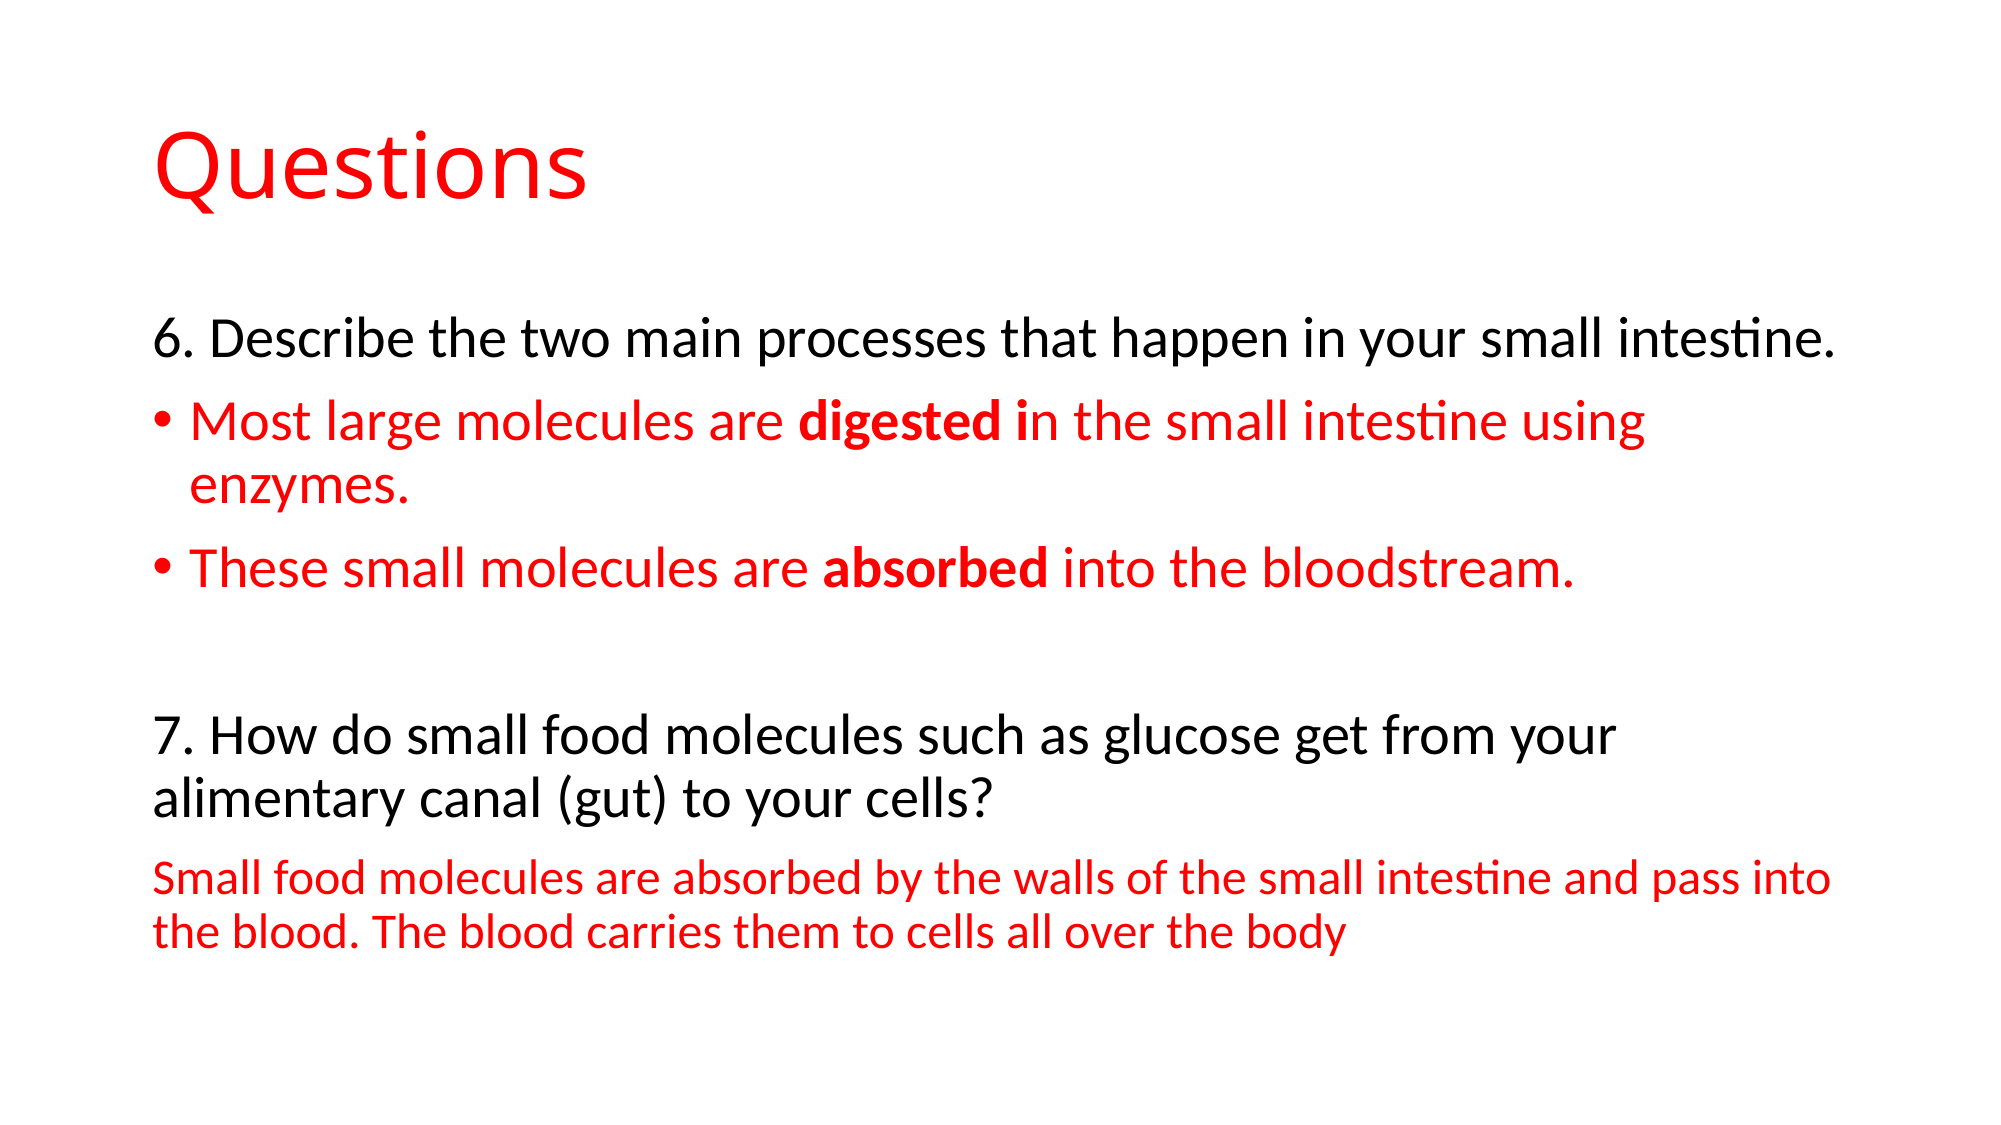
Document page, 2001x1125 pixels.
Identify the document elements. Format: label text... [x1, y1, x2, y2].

title Questions [137, 59, 1863, 278]
list 6. Describe the two main processes that happen in your small intestine. Most large molecules are digested in the small intestine using enzymes. These small molecules are absorbed into the bloodstream. 7. How do small food molecules such as glucose get from your alimentary canal (gut) to your cells? Small food molecules are absorbed by the walls of the small intestine and pass into the blood. The blood carries them to cells all over the body [137, 299, 1863, 1066]
